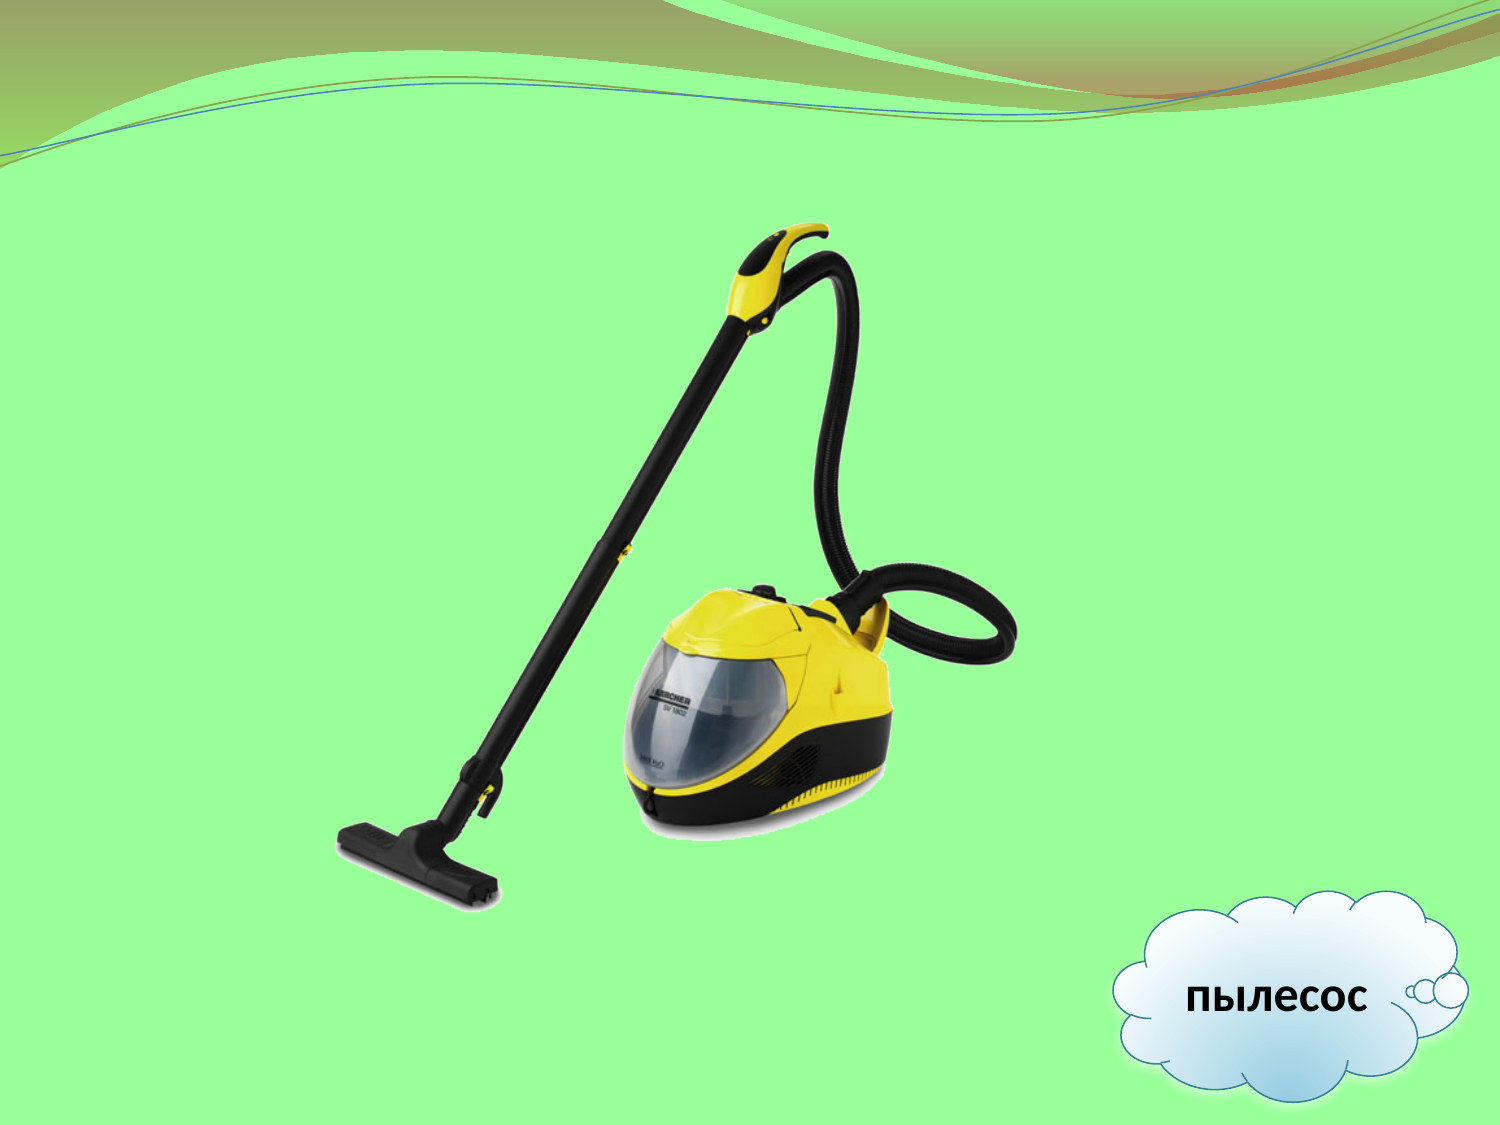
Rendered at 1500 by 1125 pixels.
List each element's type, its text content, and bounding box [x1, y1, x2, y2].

picture [292, 175, 1071, 954]
text_box пылесос [1112, 890, 1470, 1104]
